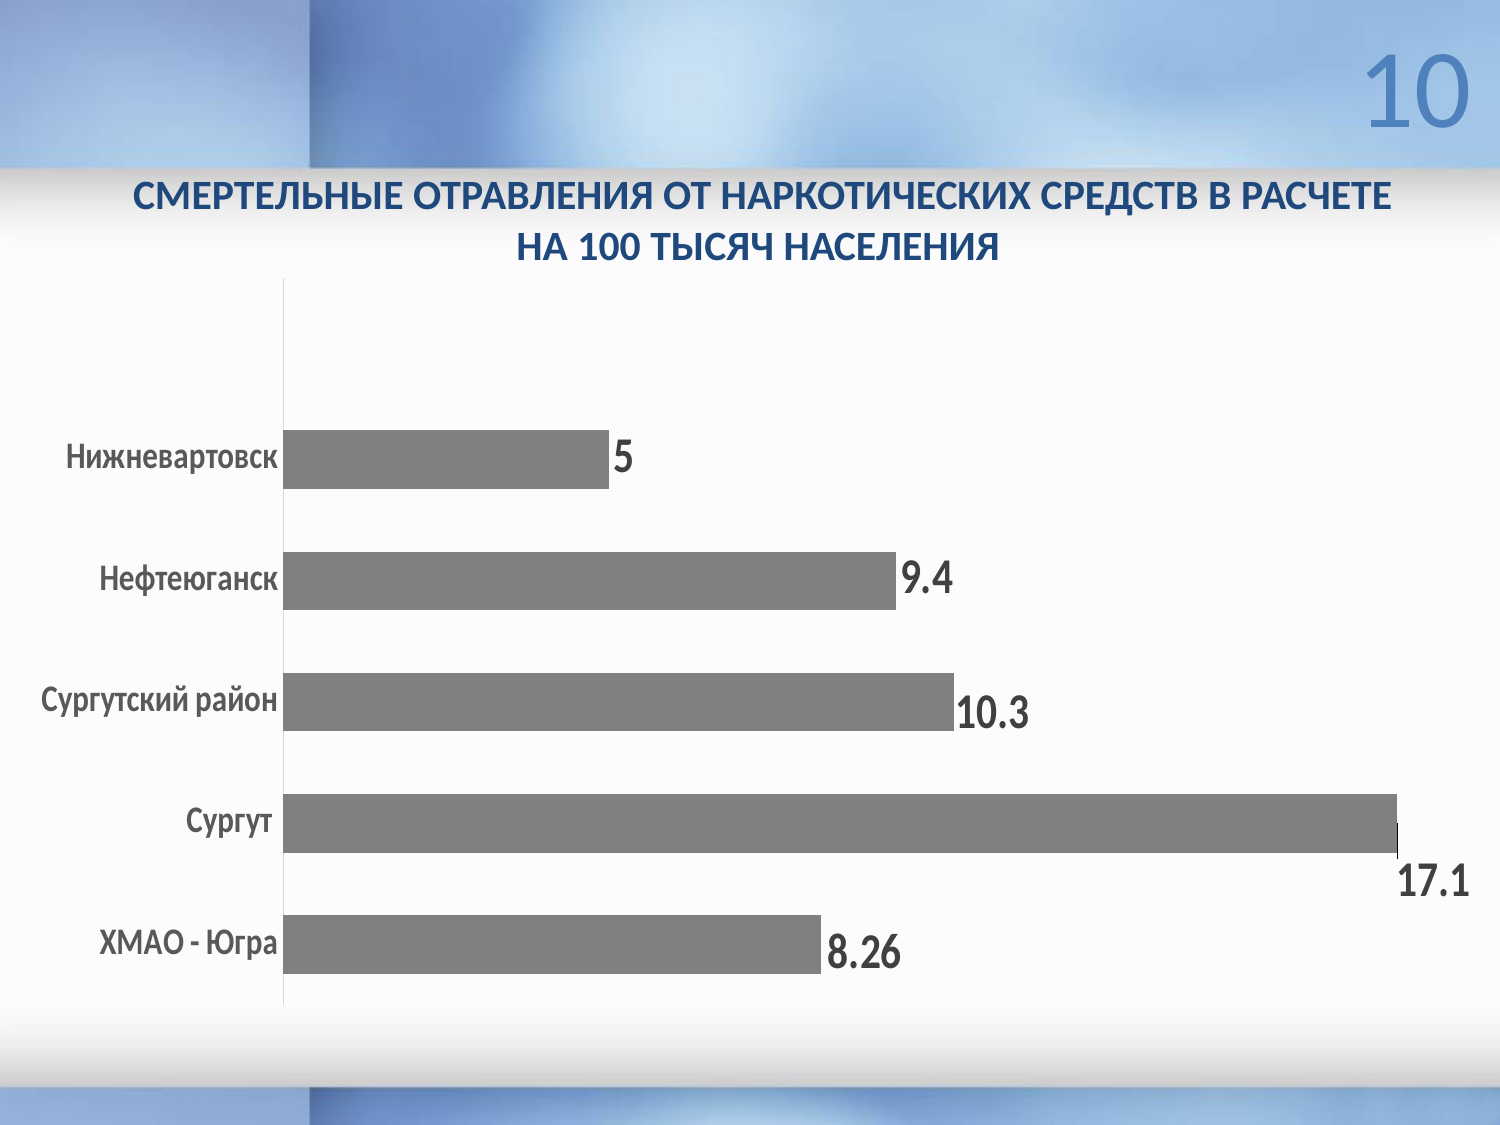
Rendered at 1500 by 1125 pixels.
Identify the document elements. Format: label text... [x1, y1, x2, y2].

text_box СМЕРТЕЛЬНЫЕ ОТРАВЛЕНИЯ ОТ НАРКОТИЧЕСКИХ СРЕДСТВ В РАСЧЕТЕ НА 100 ТЫСЯЧ НАСЕЛЕНИЯ [17, 160, 1500, 276]
text_box 10 [1342, 7, 1487, 158]
chart [41, 262, 1471, 1095]
picture [0, 0, 1500, 1125]
